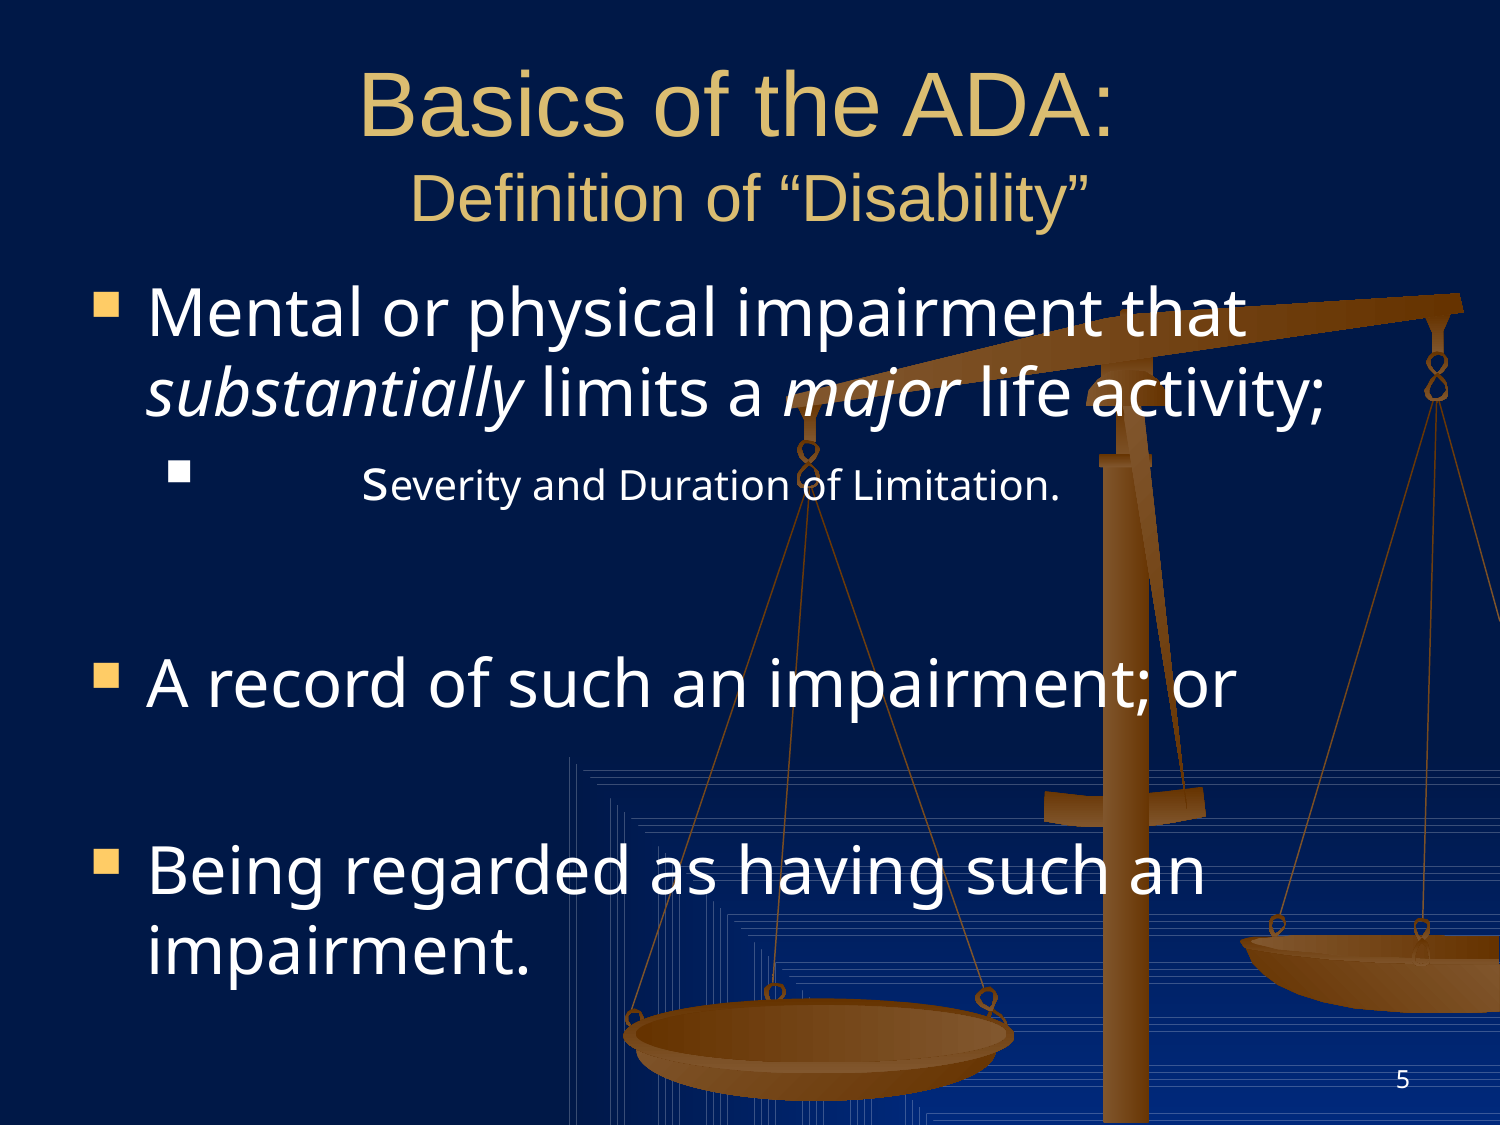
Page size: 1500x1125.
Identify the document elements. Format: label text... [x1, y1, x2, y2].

title Basics of the ADA: Definition of “Disability” [74, 45, 1426, 234]
slide_number 5 [1074, 1029, 1426, 1106]
list Mental or physical impairment that substantially limits a major life activity; severity and Duration of Limitation. A record of such an impairment; or Being regarded as having such an impairment. [74, 262, 1426, 1006]
